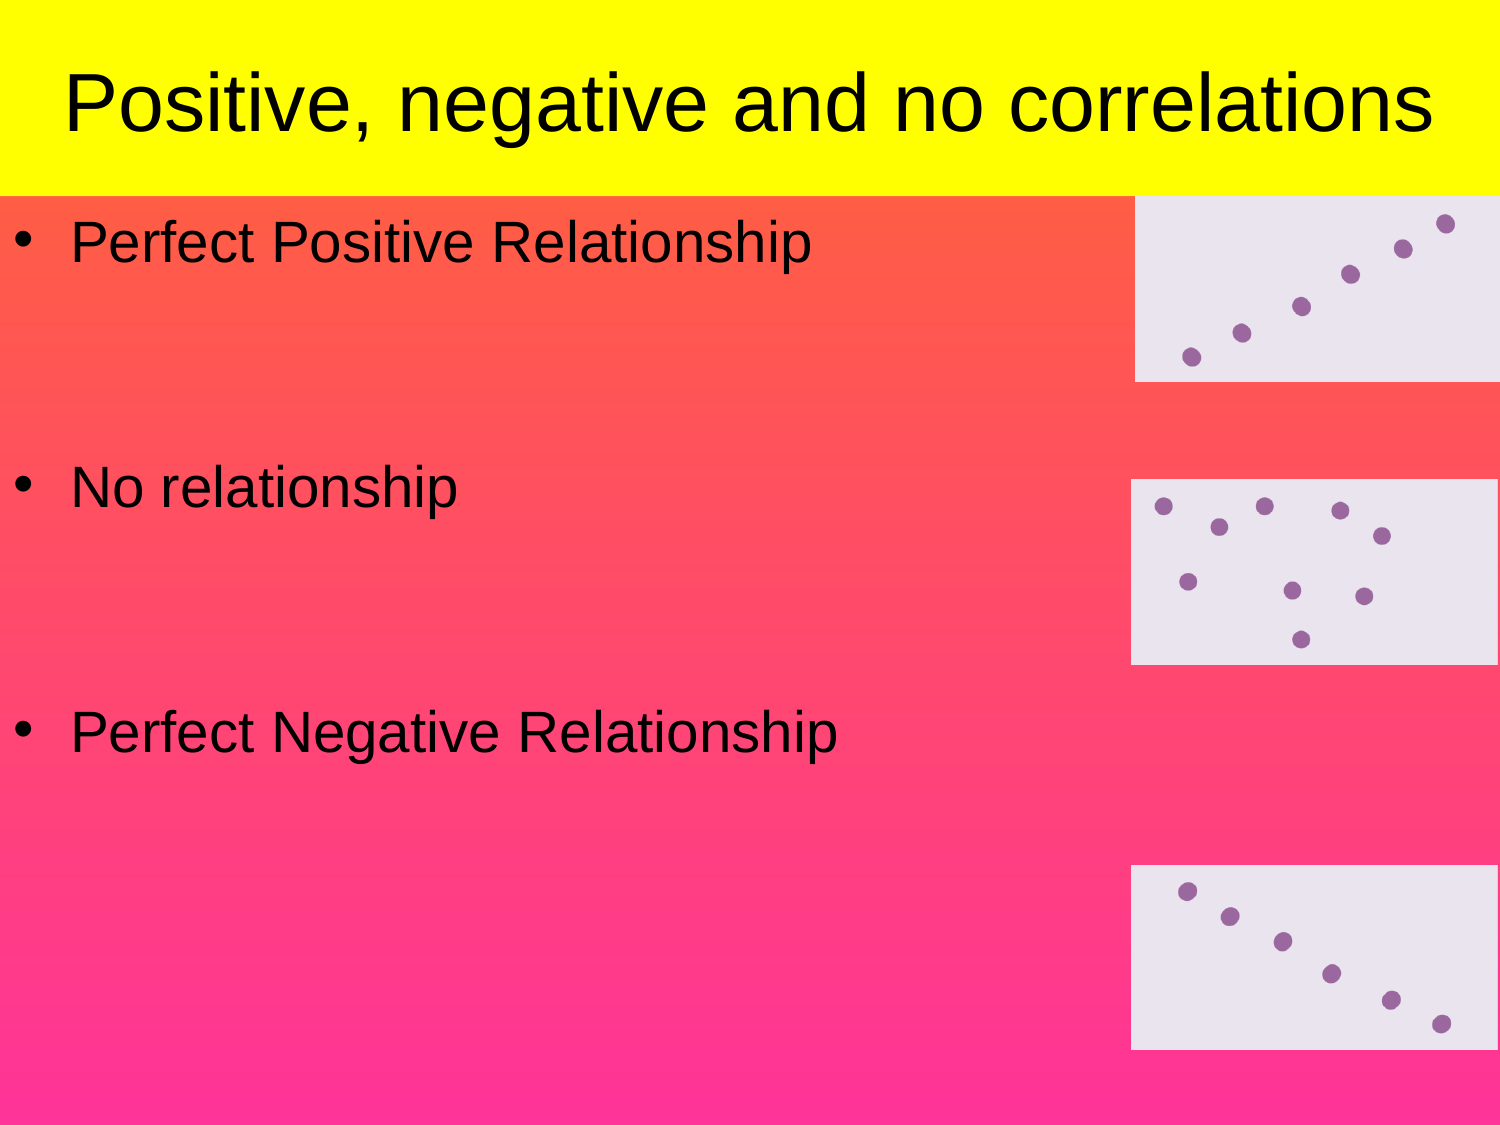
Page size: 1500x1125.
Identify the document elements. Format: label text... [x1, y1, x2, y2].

title Positive, negative and no correlations [0, 0, 1500, 196]
list Perfect Positive Relationship No relationship Perfect Negative Relationship [0, 196, 1500, 1005]
picture [1131, 479, 1498, 665]
picture [1131, 865, 1498, 1051]
picture [1135, 196, 1500, 382]
